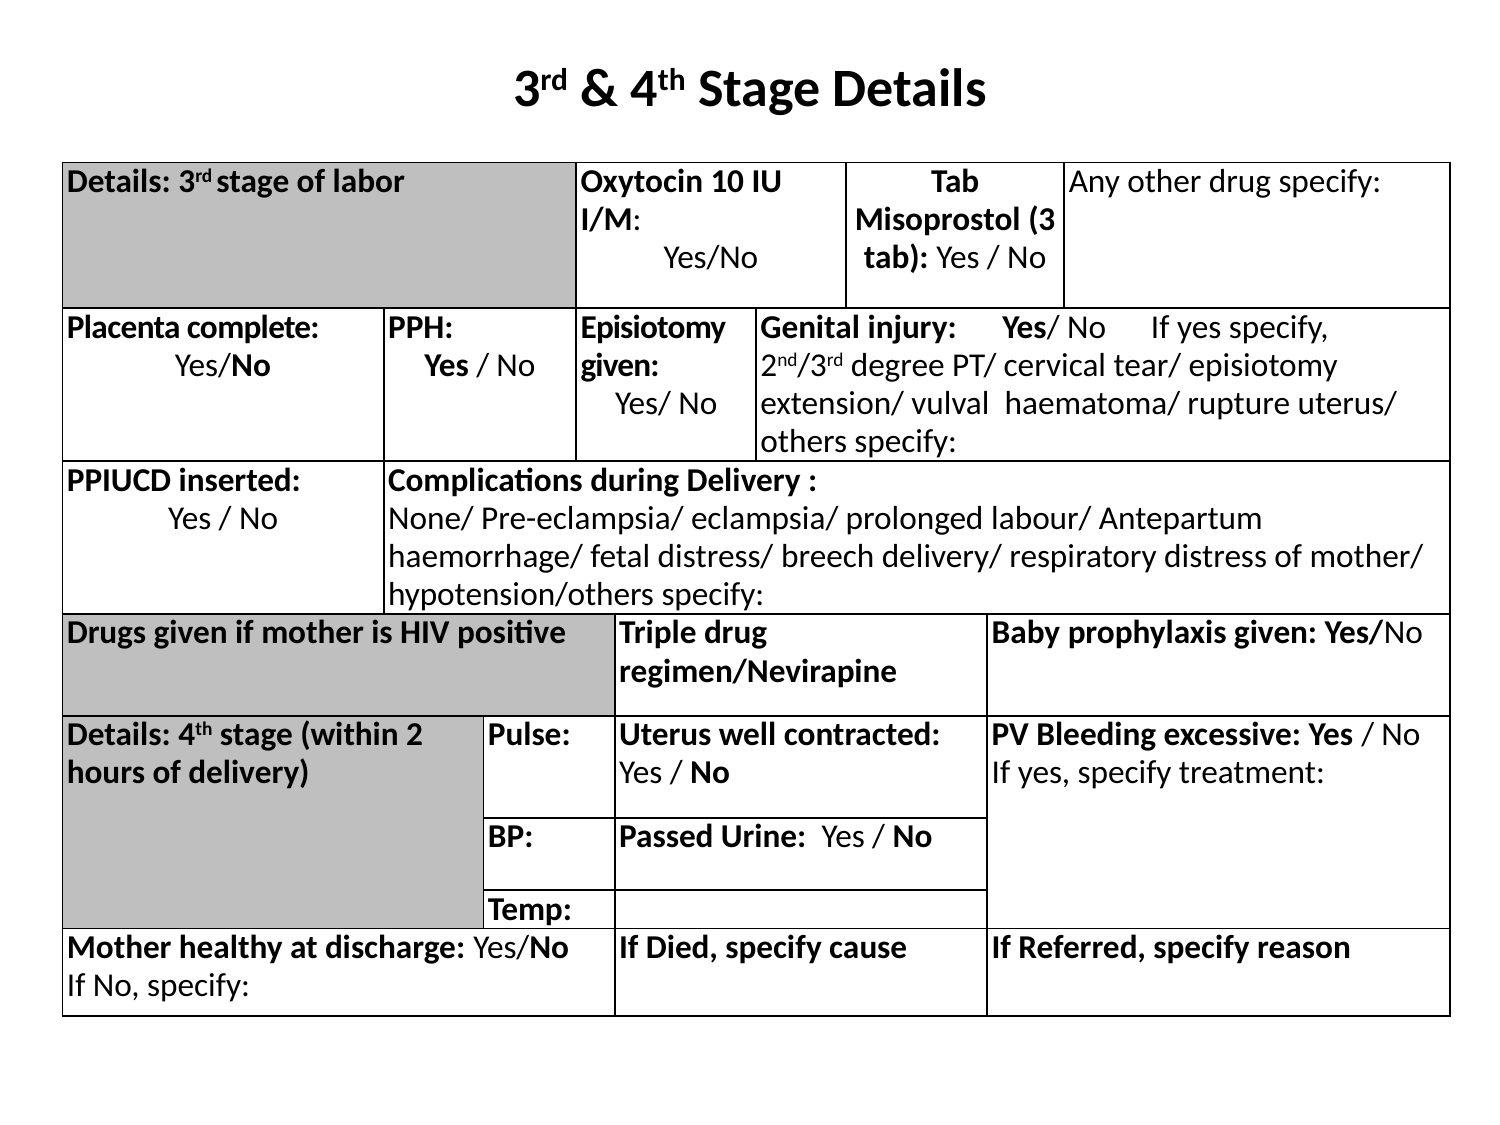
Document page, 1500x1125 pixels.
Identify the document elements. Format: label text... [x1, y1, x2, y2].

table_cell Details: 4th stage (within 2 hours of delivery) [63, 717, 483, 928]
table_cell If Died, specify cause [616, 929, 986, 1015]
table_cell BP: [484, 819, 614, 889]
table_cell Triple drug regimen/Nevirapine [616, 615, 986, 715]
table_cell Placenta complete: Yes/No [63, 309, 383, 460]
table_cell [616, 891, 986, 928]
table_header Oxytocin 10 IU I/M: Yes/No [577, 163, 845, 307]
table_header Any other drug specify: [1065, 163, 1449, 307]
table_cell Drugs given if mother is HIV positive [63, 615, 614, 715]
table_cell Uterus well contracted: Yes / No [616, 717, 986, 817]
table_cell If Referred, specify reason [988, 929, 1449, 1015]
table_cell PV Bleeding excessive: Yes / No If yes, specify treatment: [988, 717, 1449, 928]
table_cell Complications during Delivery : None/ Pre-eclampsia/ eclampsia/ prolonged labour/ Antepartum haemorrhage/ fetal distress/ breech delivery/ respiratory distress of mother/ hypotension/others specify: [385, 462, 1449, 613]
table_header Details: 3rd stage of labor [63, 163, 575, 307]
table_cell Pulse: [484, 717, 614, 817]
table_cell PPH: Yes / No [385, 309, 575, 460]
table_cell Temp: [484, 891, 614, 928]
table_cell Baby prophylaxis given: Yes/No [988, 615, 1449, 715]
title 3rd & 4th Stage Details [75, 45, 1425, 125]
table_cell PPIUCD inserted: Yes / No [63, 462, 383, 613]
table_cell Genital injury: Yes/ No If yes specify, 2nd/3rd degree PT/ cervical tear/ episiotomy extension/ vulval haematoma/ rupture uterus/ others specify: [757, 309, 1449, 460]
table_cell Episiotomy given: Yes/ No [577, 309, 755, 460]
table_cell Mother healthy at discharge: Yes/No If No, specify: [63, 929, 614, 1015]
table_header Tab Misoprostol (3 tab): Yes / No [847, 163, 1063, 307]
table_cell Passed Urine: Yes / No [616, 819, 986, 889]
